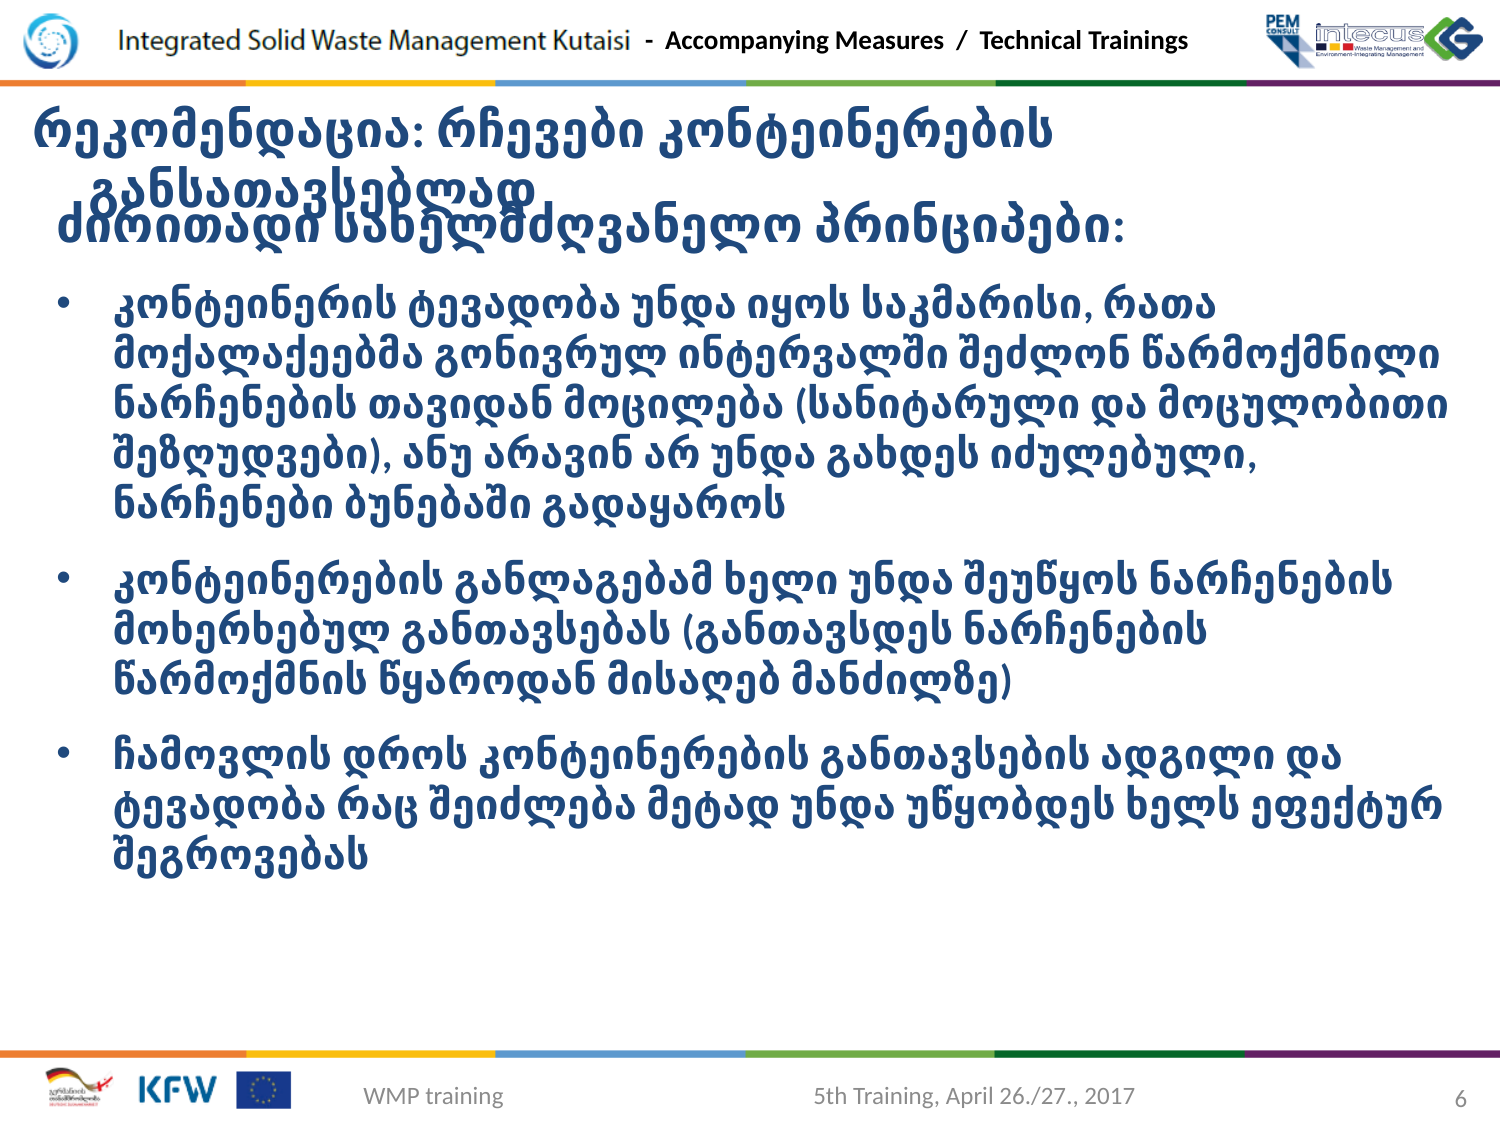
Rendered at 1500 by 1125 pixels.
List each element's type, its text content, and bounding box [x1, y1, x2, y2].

list ძირითადი სახელმძღვანელო პრინციპები: კონტეინერის ტევადობა უნდა იყოს საკმარისი, რათა მოქალაქეებმა გონივრულ ინტერვალში შეძლონ წარმოქმნილი ნარჩენების თავიდან მოცილება (სანიტარული და მოცულობითი შეზღუდვები), ანუ არავინ არ უნდა გახდეს იძულებული, ნარჩენები ბუნებაში გადაყაროს კონტეინერების განლაგებამ ხელი უნდა შეუწყოს ნარჩენების მოხერხებულ განთავსებას (განთავსდეს ნარჩენების წარმოქმნის წყაროდან მისაღებ მანძილზე) ჩამოვლის დროს კონტეინერების განთავსების ადგილი და ტევადობა რაც შეიძლება მეტად უნდა უწყობდეს ხელს ეფექტურ შეგროვებას [41, 184, 1483, 917]
picture [0, 1, 1500, 94]
text_box რეკომენდაცია: რჩევები კონტეინერების განსათავსებლად [17, 90, 1483, 170]
picture [0, 1048, 1500, 1125]
